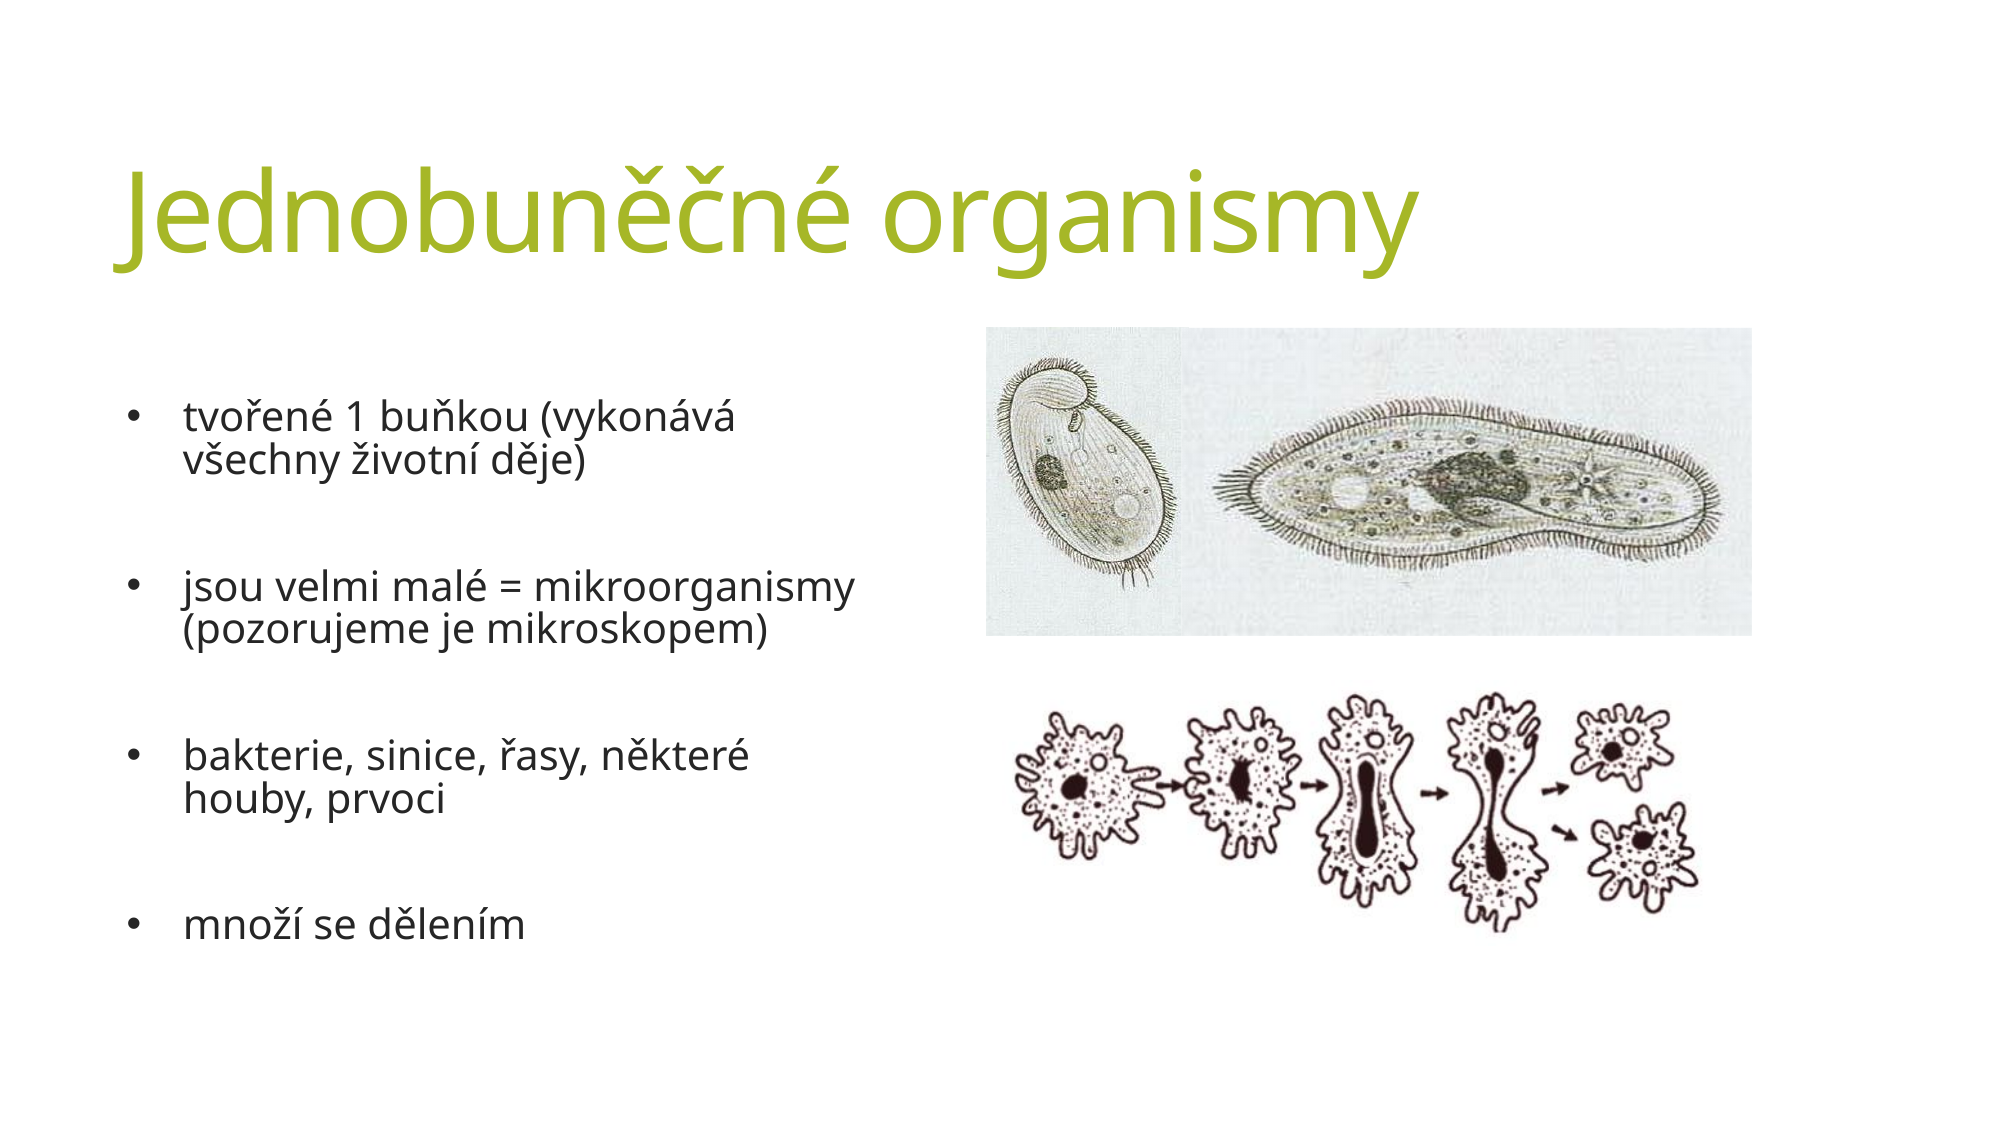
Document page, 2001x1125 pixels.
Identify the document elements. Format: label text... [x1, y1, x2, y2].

list tvořené 1 buňkou (vykonává všechny životní děje) jsou velmi malé = mikroorganismy (pozorujeme je mikroskopem) bakterie, sinice, řasy, některé houby, prvoci množí se dělením [111, 327, 876, 946]
picture [985, 196, 1751, 946]
title Jednobuněčné organismy [107, 81, 1875, 354]
